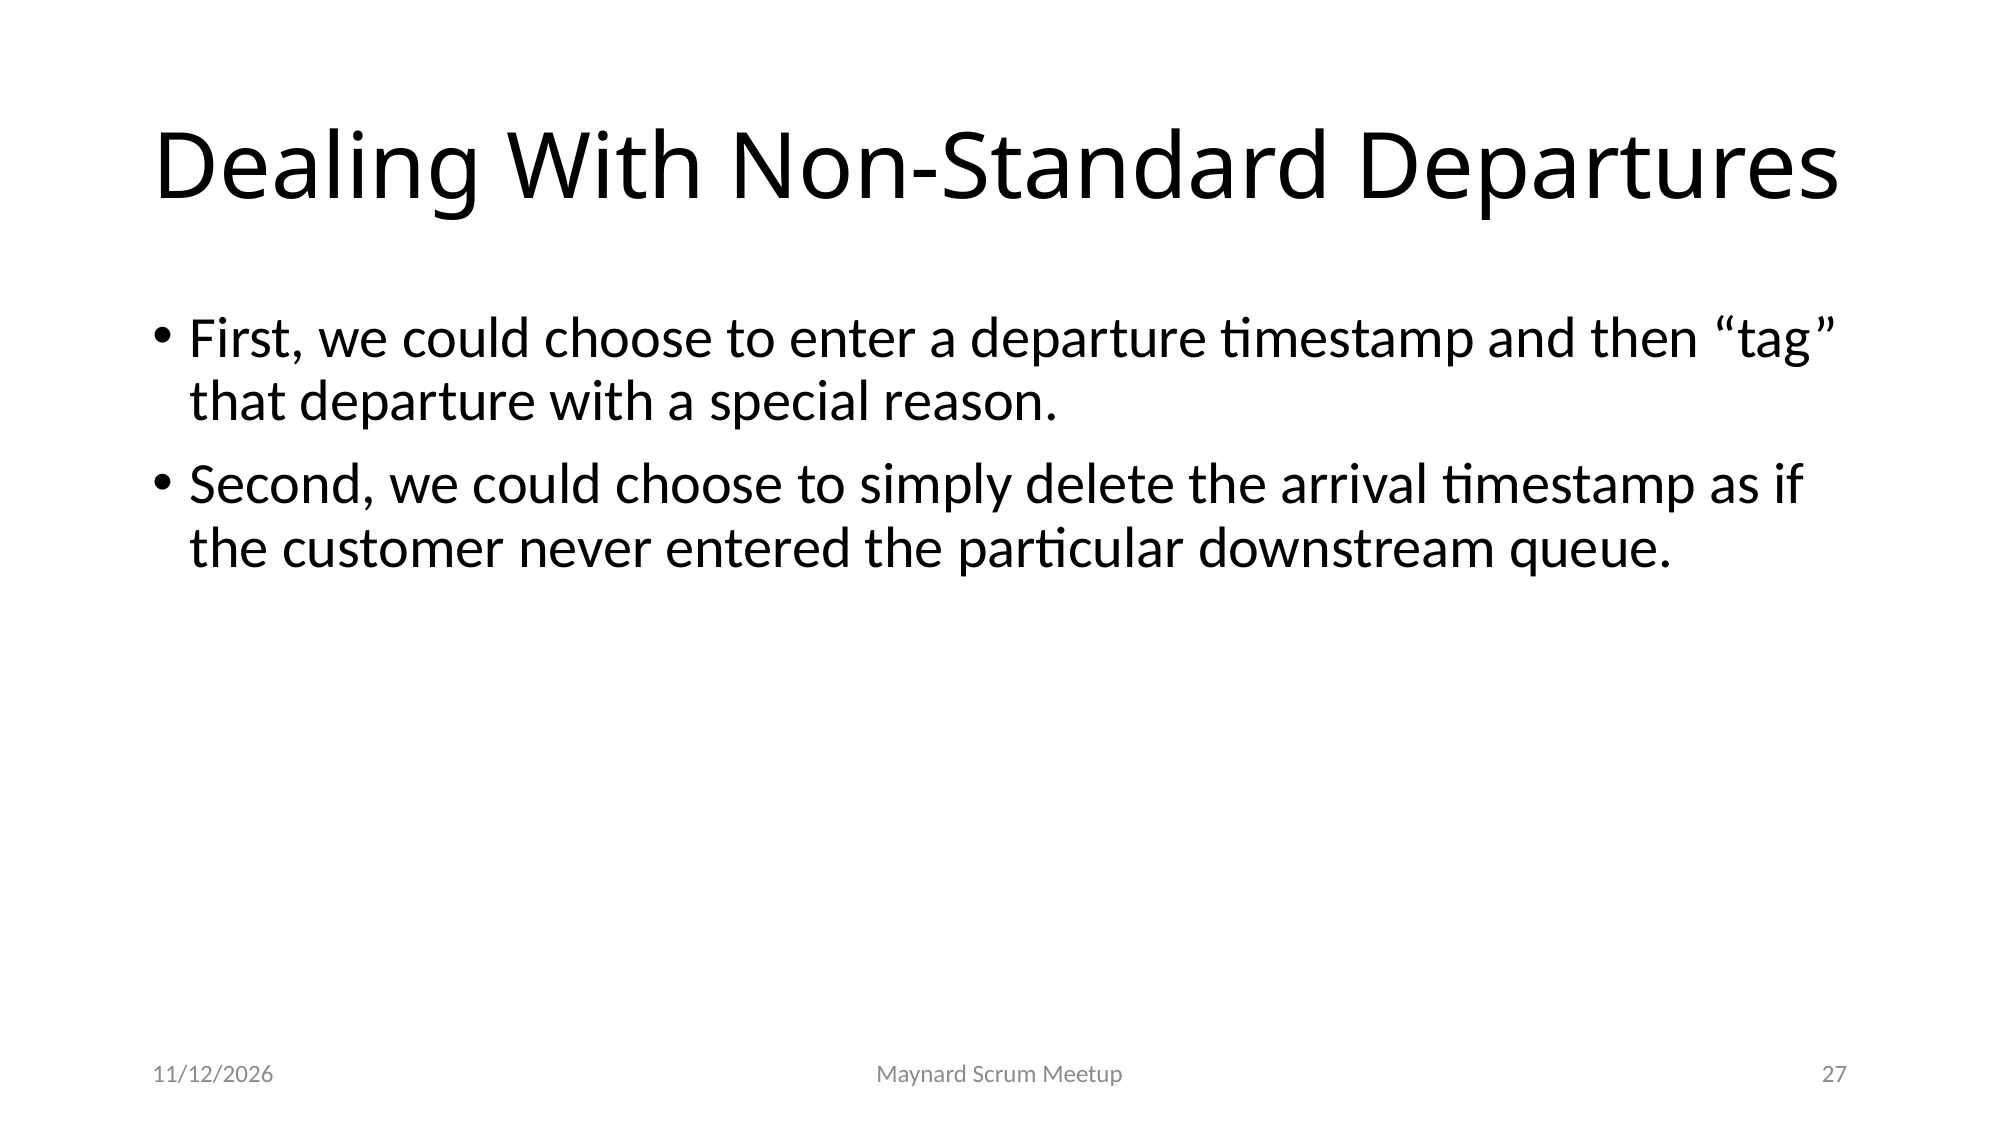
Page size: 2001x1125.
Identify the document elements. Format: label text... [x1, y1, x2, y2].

list First, we could choose to enter a departure timestamp and then “tag” that departure with a special reason. Second, we could choose to simply delete the arrival timestamp as if the customer never entered the particular downstream queue. [137, 299, 1863, 1014]
title Dealing With Non-Standard Departures [137, 59, 1863, 278]
footer Maynard Scrum Meetup [662, 1042, 1338, 1103]
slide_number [137, 1042, 588, 1103]
slide_number 27 [1412, 1042, 1863, 1103]
